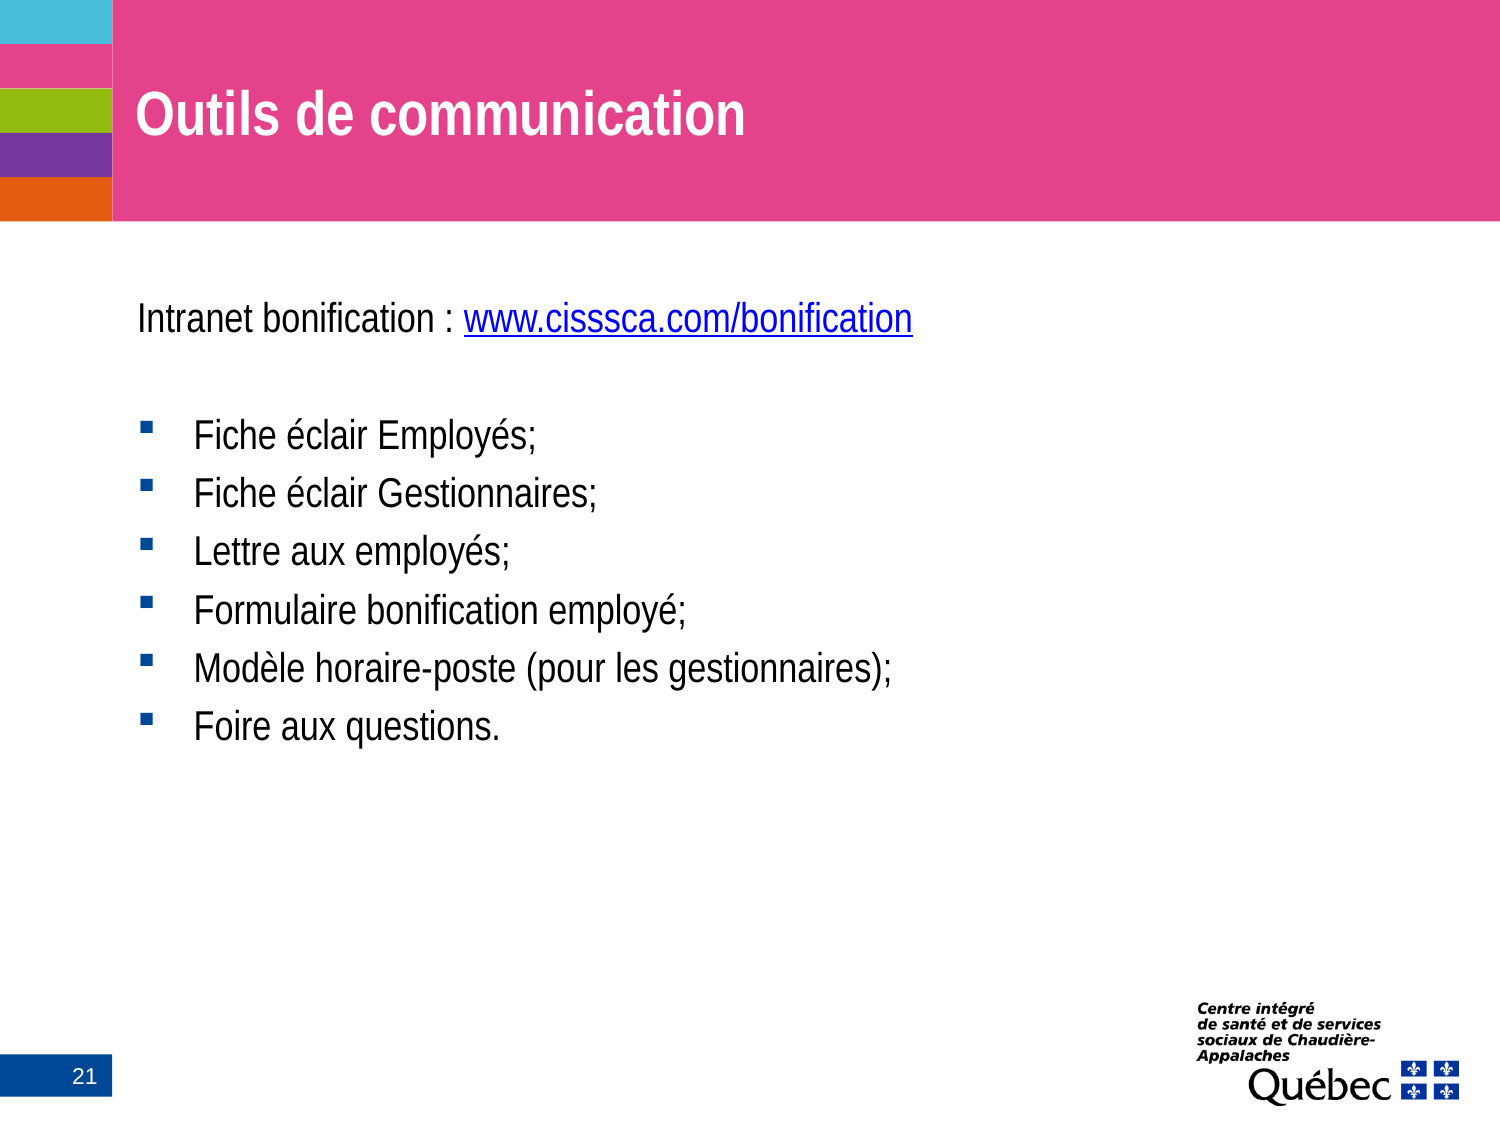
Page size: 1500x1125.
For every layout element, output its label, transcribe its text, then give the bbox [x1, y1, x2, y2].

list Intranet bonification : www.cisssca.com/bonification Fiche éclair Employés; Fiche éclair Gestionnaires; Lettre aux employés; Formulaire bonification employé; Modèle horaire-poste (pour les gestionnaires); Foire aux questions. [137, 290, 1424, 938]
picture [1196, 1002, 1459, 1106]
title Outils de communication [135, 0, 1459, 220]
